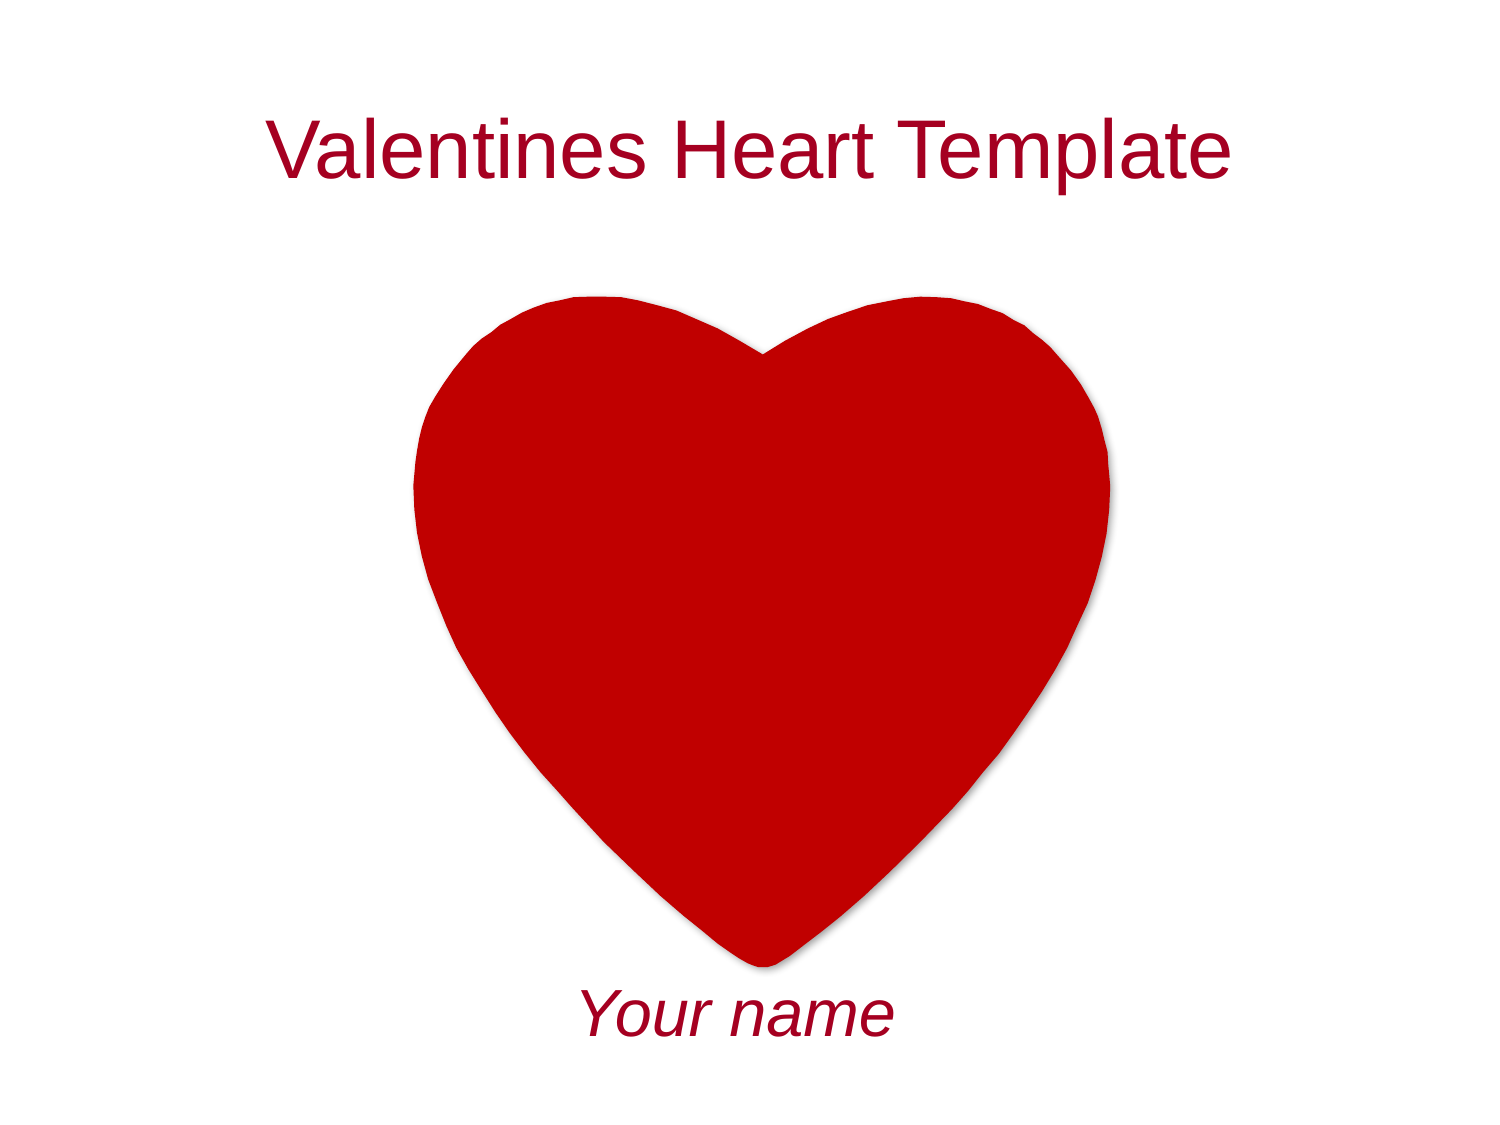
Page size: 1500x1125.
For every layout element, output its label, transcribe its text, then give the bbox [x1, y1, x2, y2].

title Valentines Heart Template [112, 24, 1388, 267]
subtitle Your name [225, 962, 1246, 1024]
